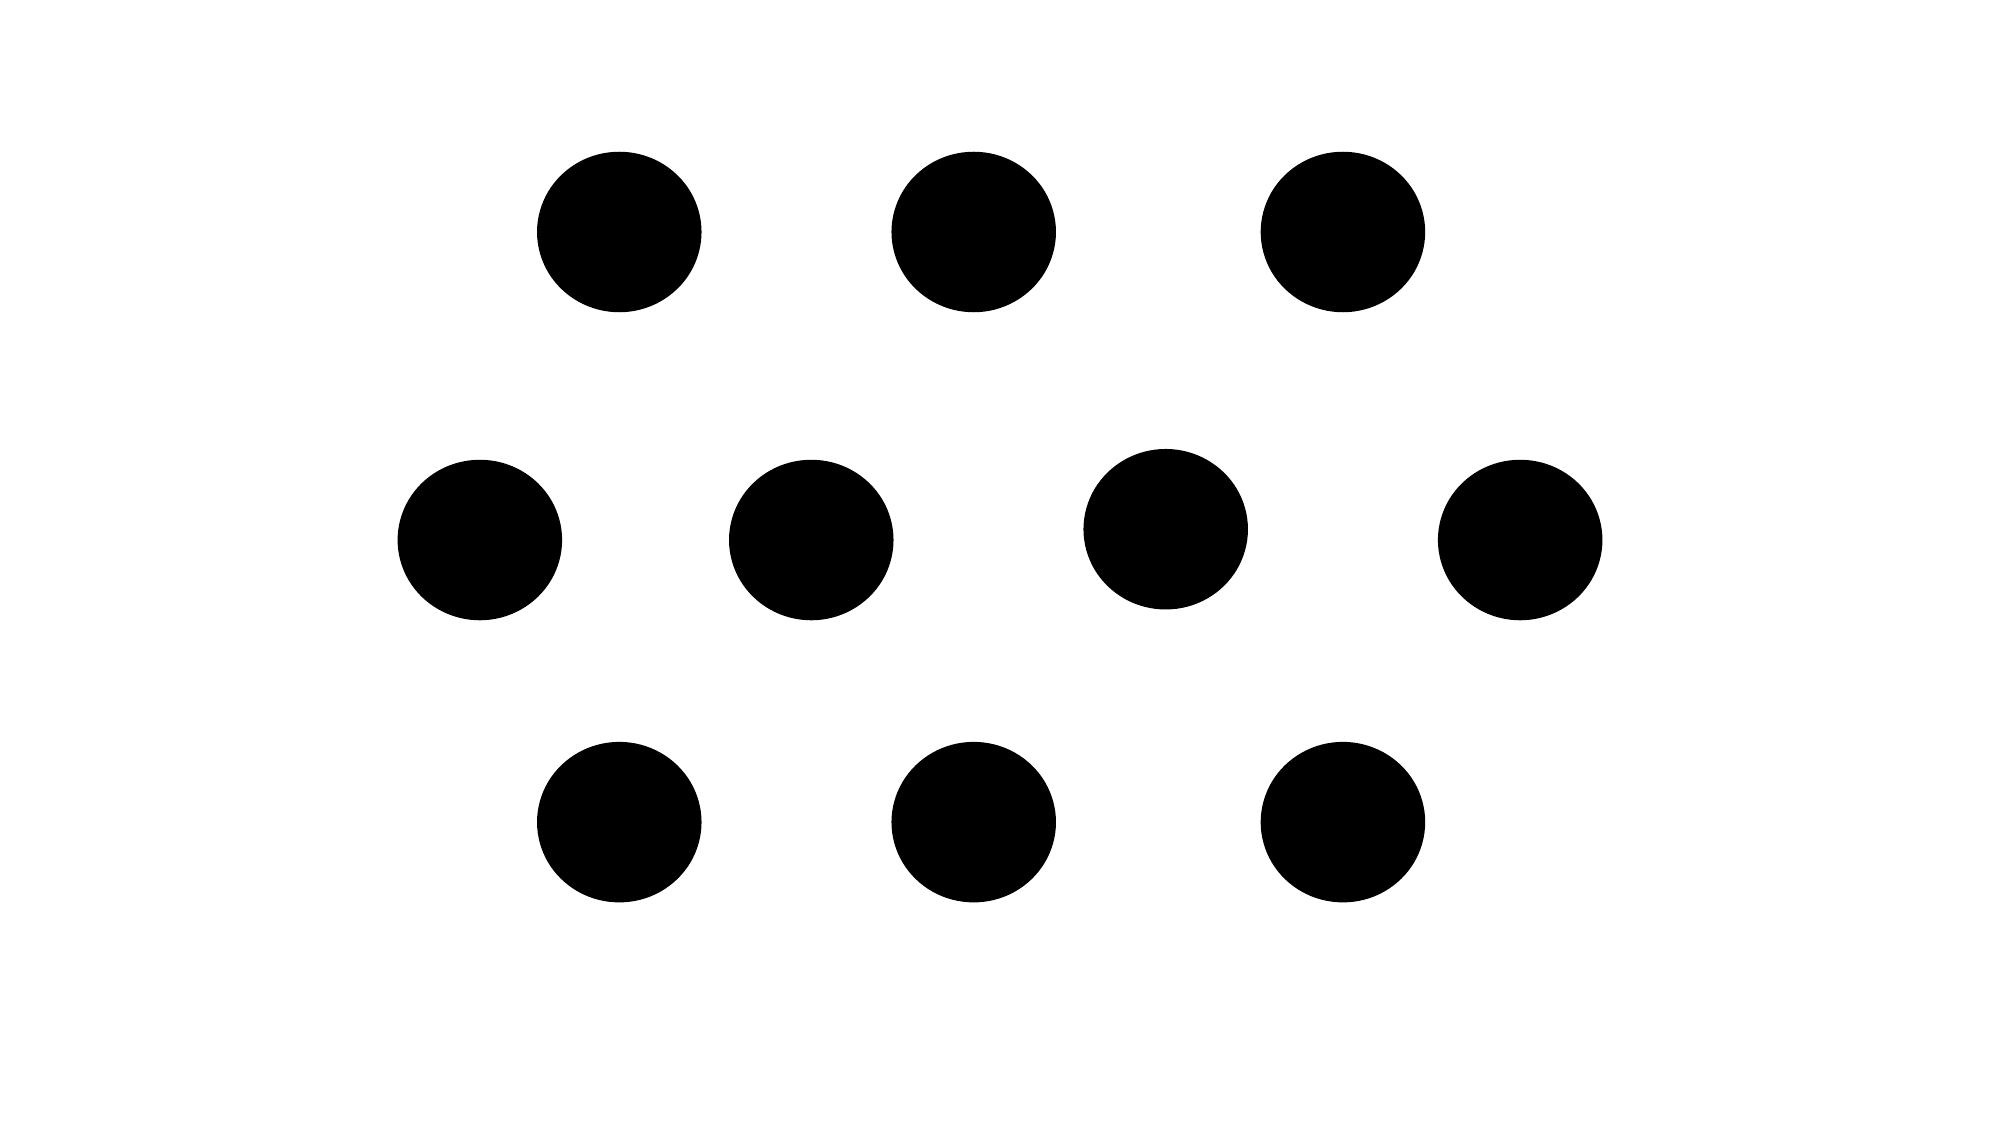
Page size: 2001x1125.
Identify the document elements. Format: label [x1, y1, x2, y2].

text_box [398, 152, 1602, 902]
